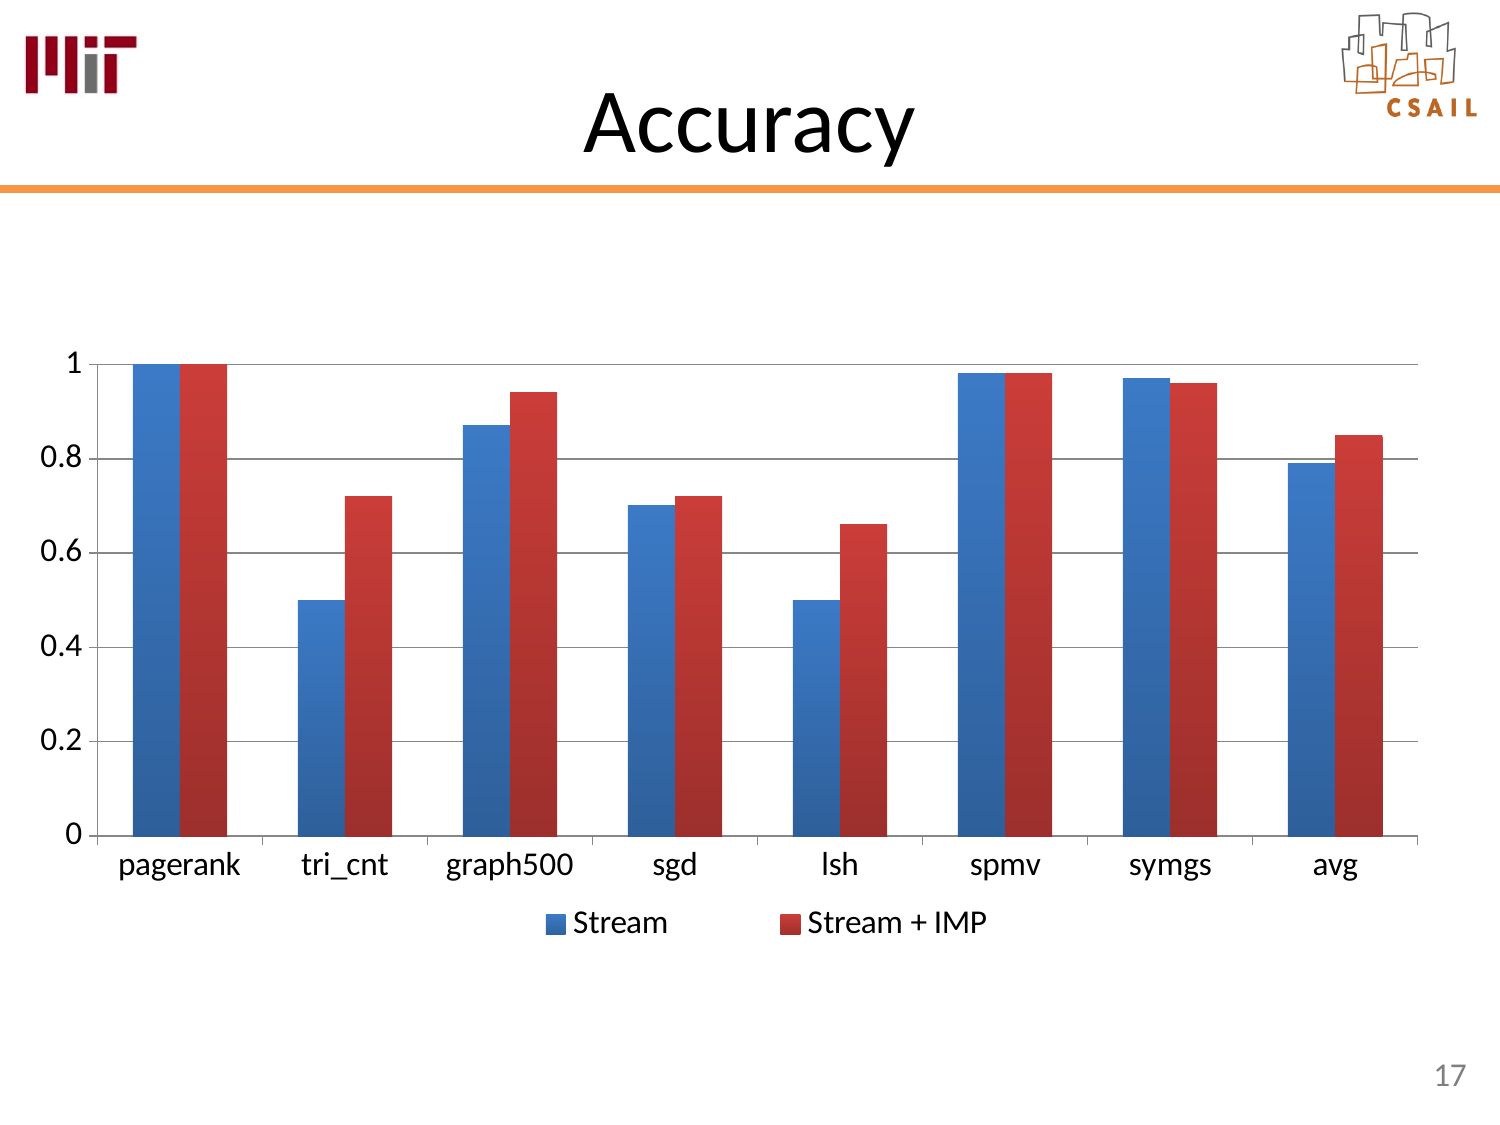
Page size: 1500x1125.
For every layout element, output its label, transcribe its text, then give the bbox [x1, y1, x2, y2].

chart [36, 337, 1454, 967]
picture [9, 21, 147, 114]
picture [1324, 0, 1500, 120]
slide_number 17 [1131, 1042, 1482, 1103]
title Accuracy [74, 44, 1426, 188]
